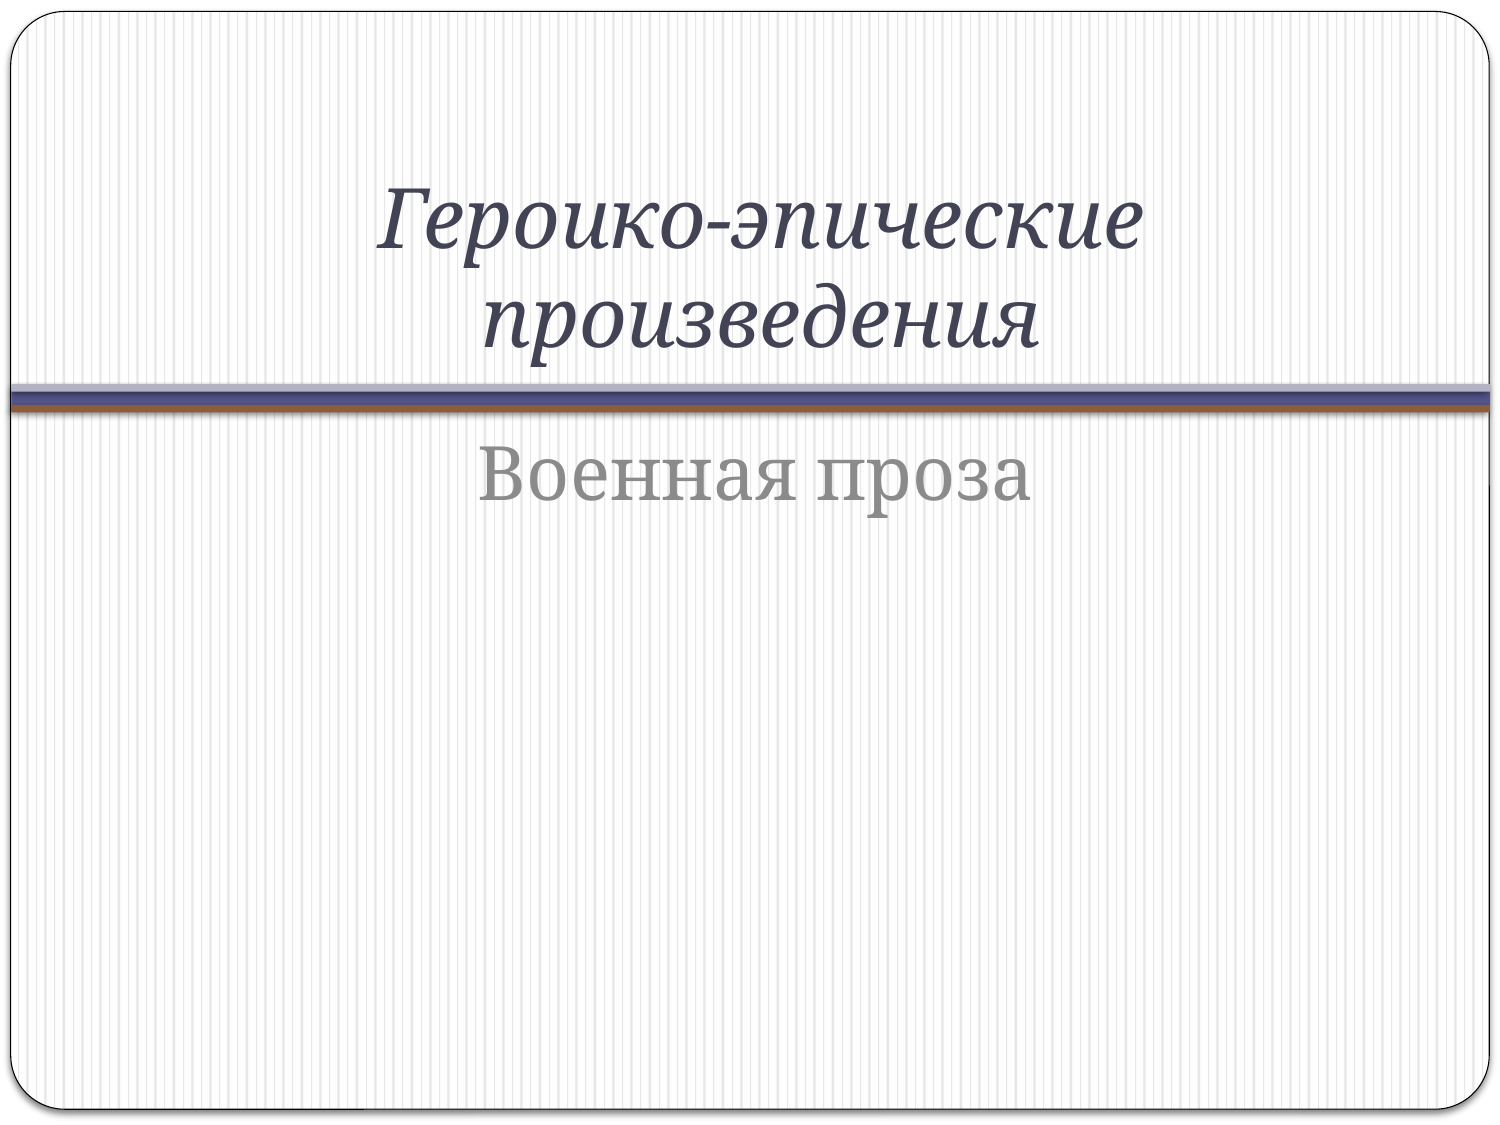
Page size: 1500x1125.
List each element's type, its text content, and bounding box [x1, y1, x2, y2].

title Героико-эпические произведения [82, 156, 1442, 380]
list Военная проза [118, 417, 1394, 638]
